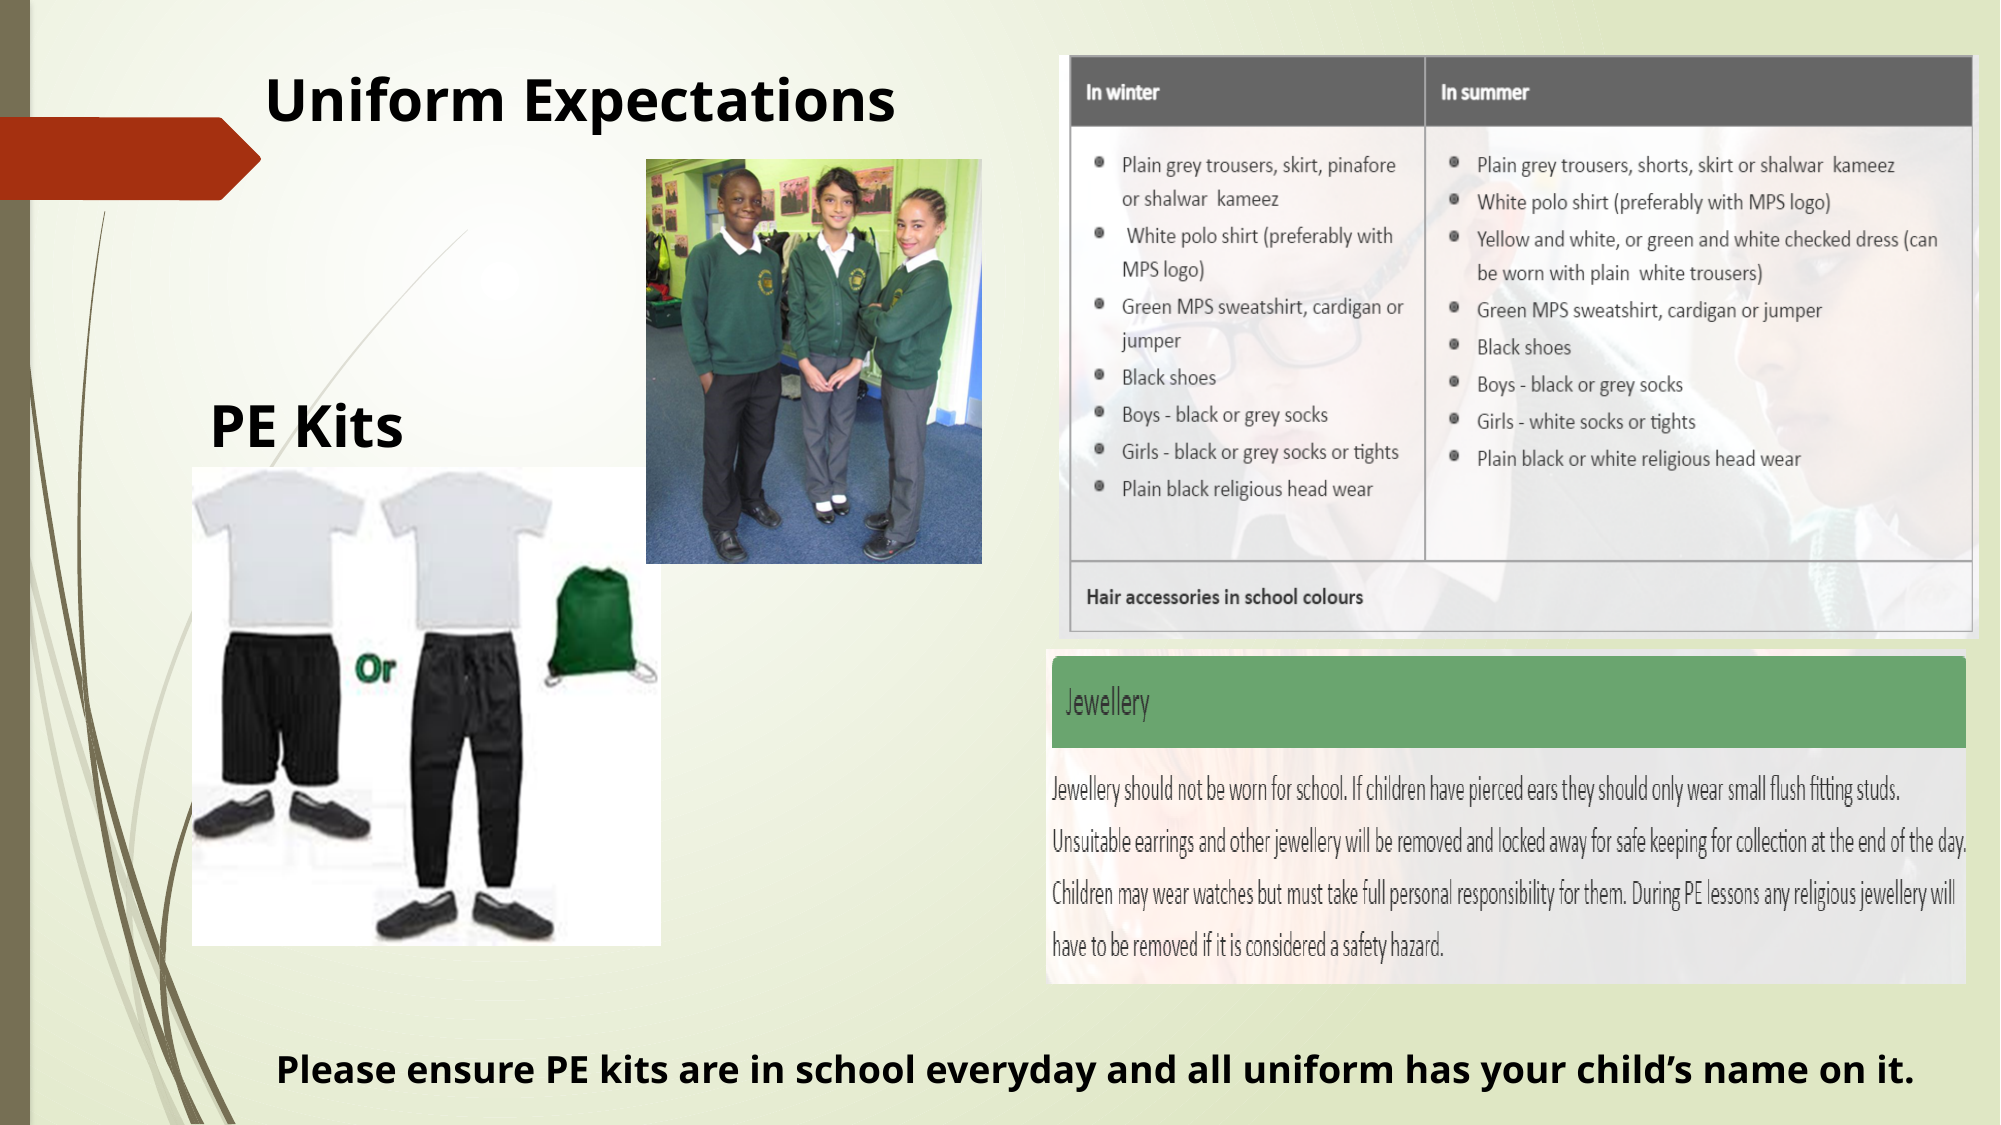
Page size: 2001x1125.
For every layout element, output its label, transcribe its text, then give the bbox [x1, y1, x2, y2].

picture [192, 159, 982, 947]
text_box PE Kits [194, 381, 420, 466]
text_box Uniform Expectations [250, 56, 912, 141]
text_box Please ensure PE kits are in school everyday and all uniform has your child’s name on it. [261, 1038, 1942, 1099]
picture [1059, 55, 1979, 639]
picture [1046, 648, 1966, 985]
